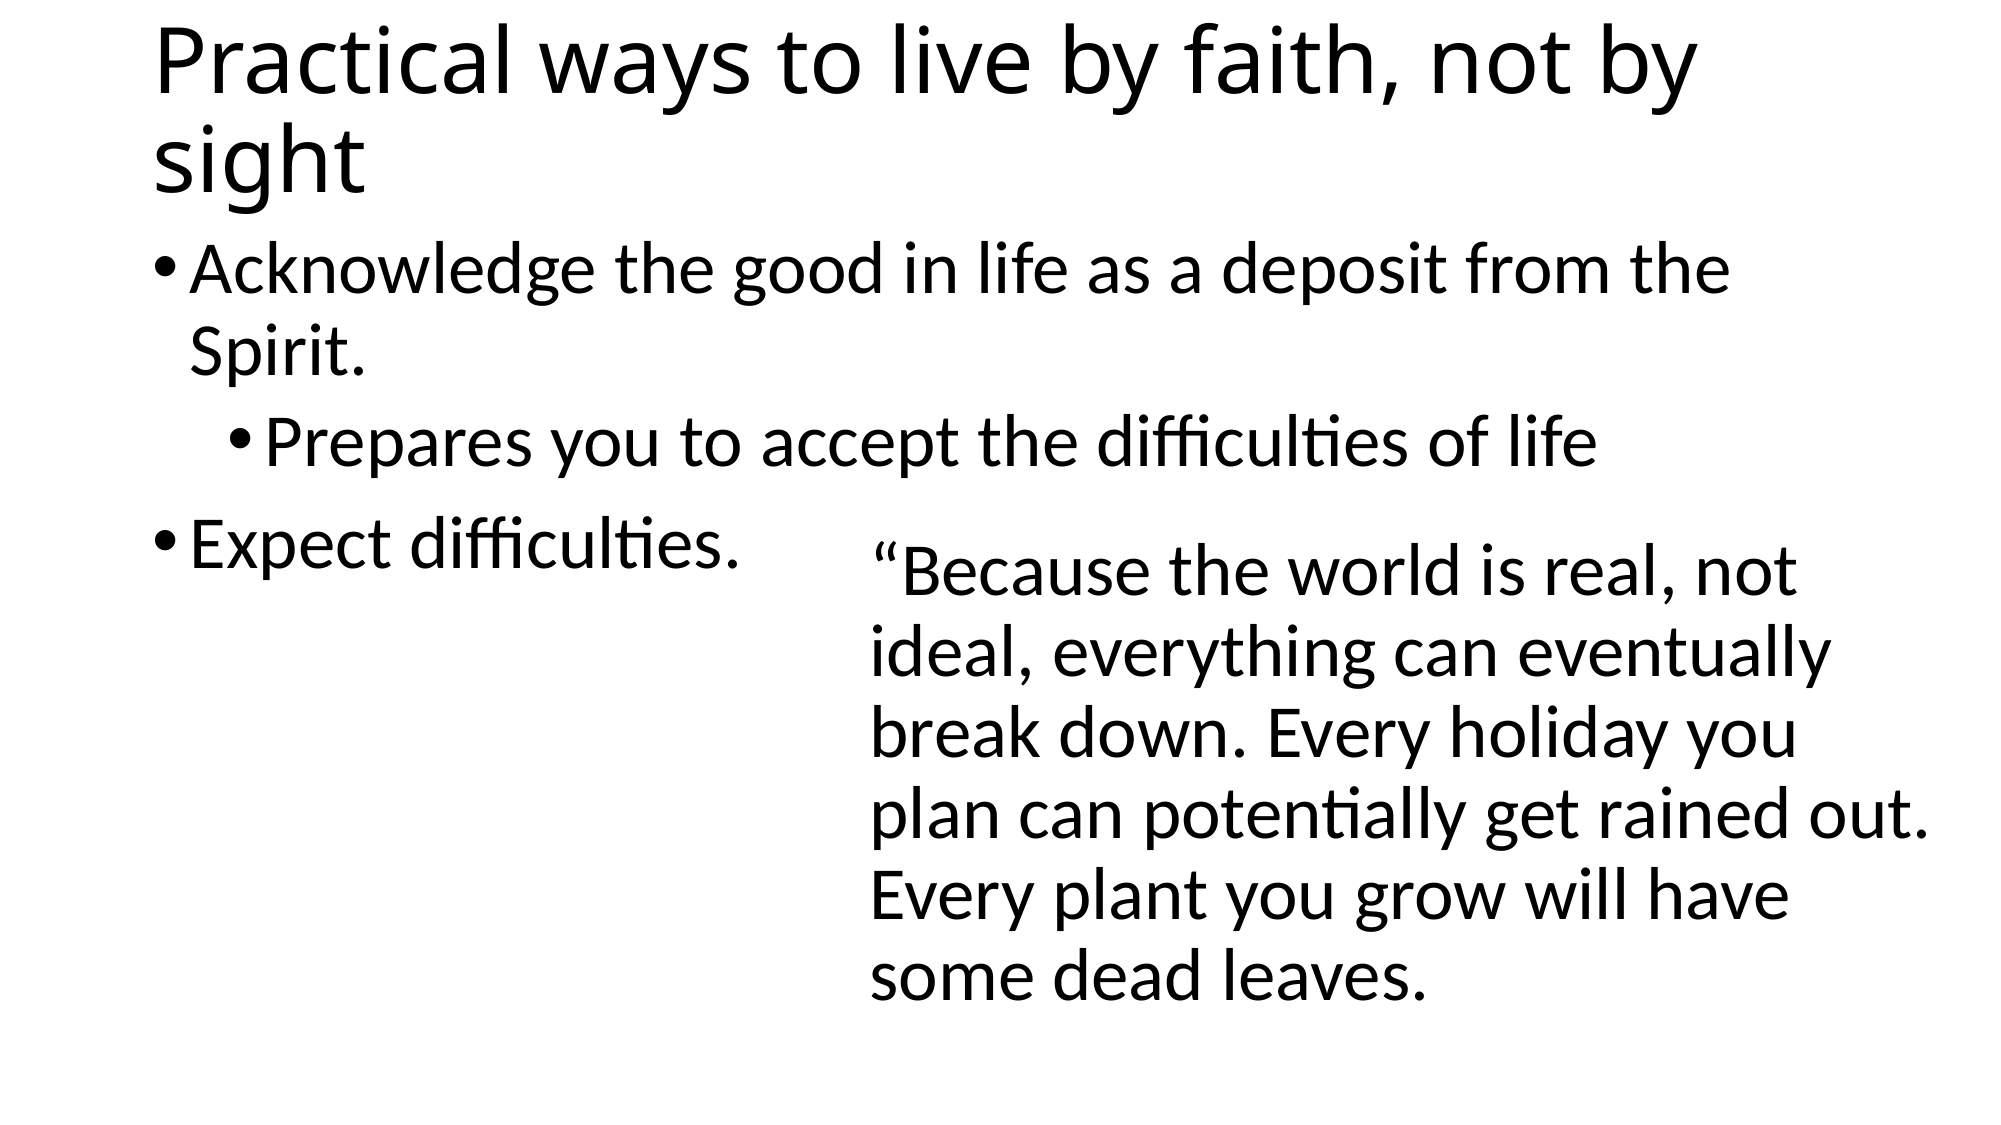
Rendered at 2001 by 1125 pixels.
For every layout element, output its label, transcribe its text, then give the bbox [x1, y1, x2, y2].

text_box “Because the world is real, not ideal, everything can eventually break down. Every holiday you plan can potentially get rained out. Every plant you grow will have some dead leaves. [854, 523, 1955, 1125]
list Acknowledge the good in life as a deposit from the Spirit. Prepares you to accept the difficulties of life Expect difficulties. [137, 221, 1890, 493]
title Practical ways to live by faith, not by sight [137, 4, 1863, 221]
